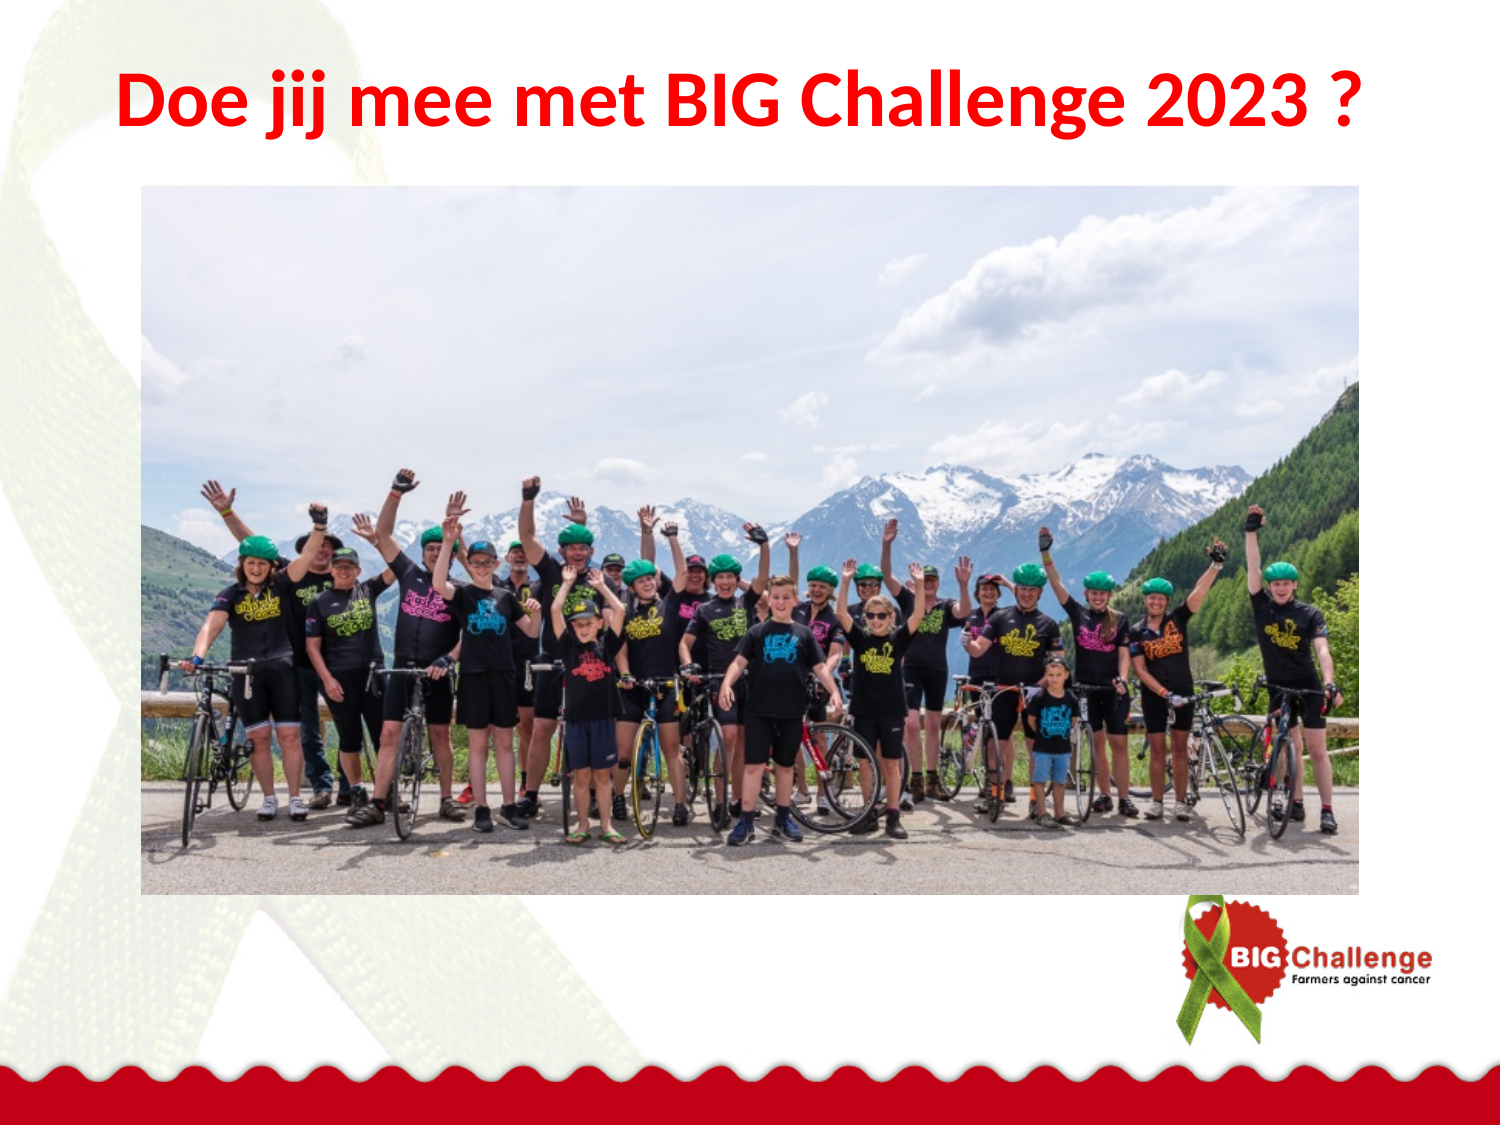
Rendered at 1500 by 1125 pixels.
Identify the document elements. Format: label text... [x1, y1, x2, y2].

picture [0, 0, 1500, 1125]
title Doe jij mee met BIG Challenge 2023 ? [100, 0, 1451, 188]
